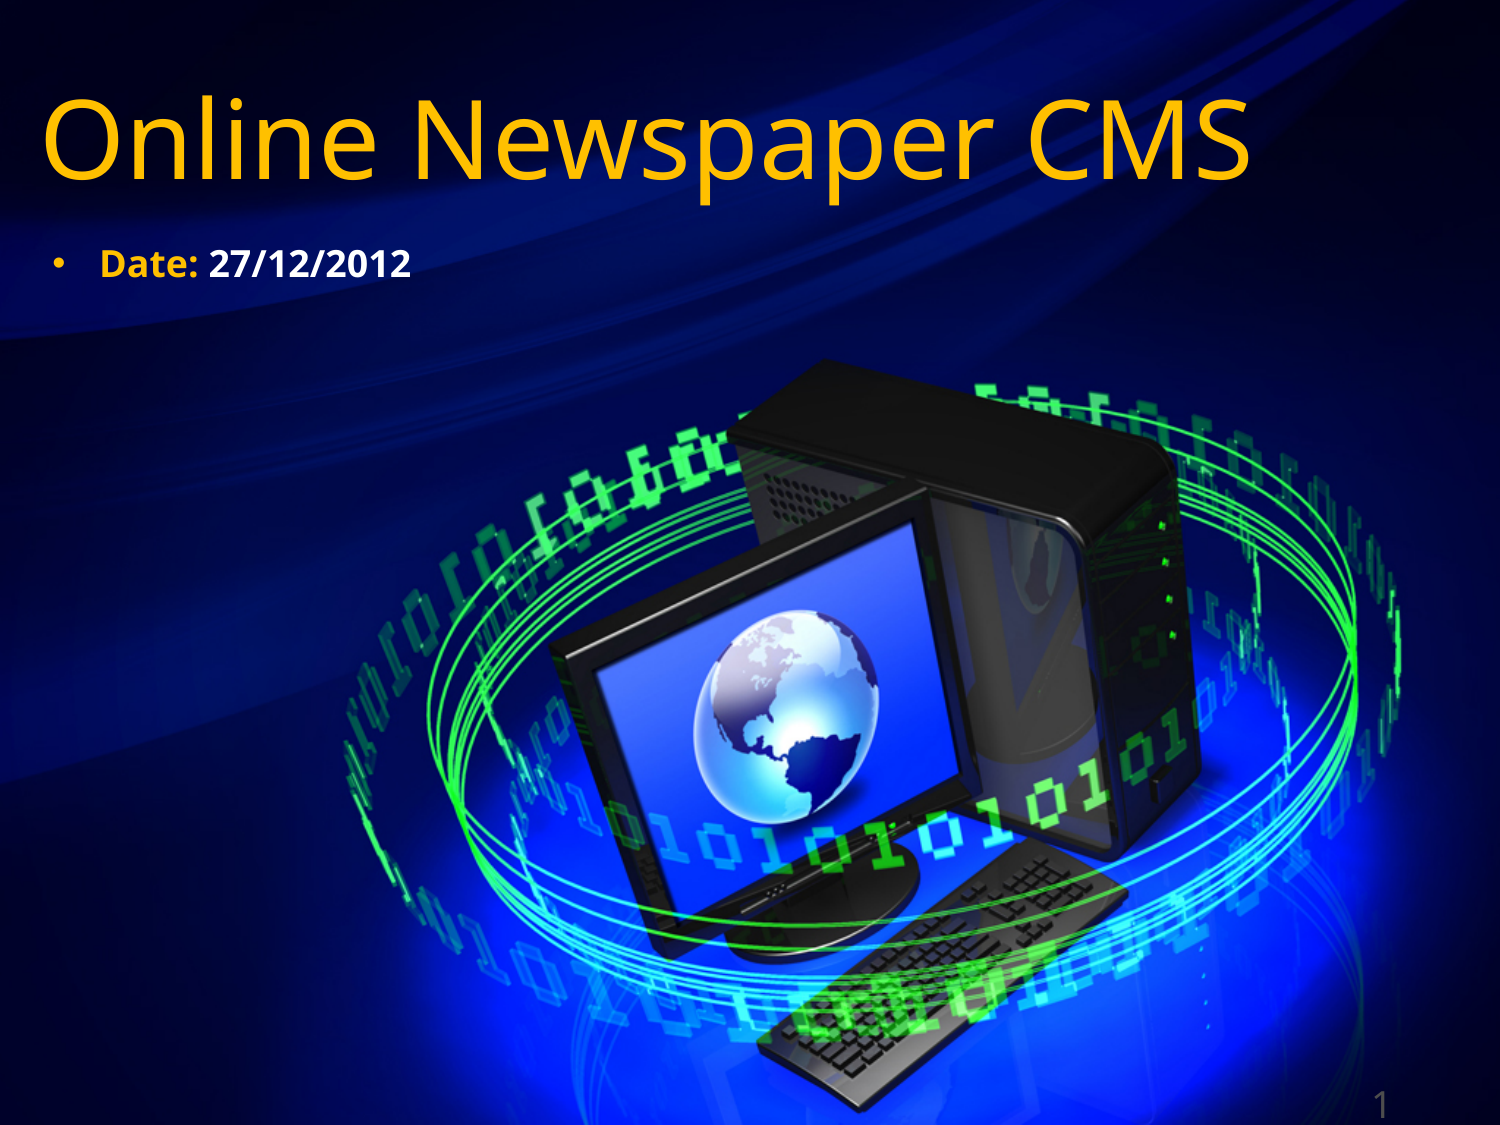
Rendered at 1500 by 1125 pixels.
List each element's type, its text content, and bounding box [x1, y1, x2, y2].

title Online Newspaper CMS [24, 62, 1488, 210]
slide_number 1 [1356, 1073, 1500, 1115]
picture [0, 0, 1500, 1125]
text_box Date: 27/12/2012 [37, 232, 428, 292]
